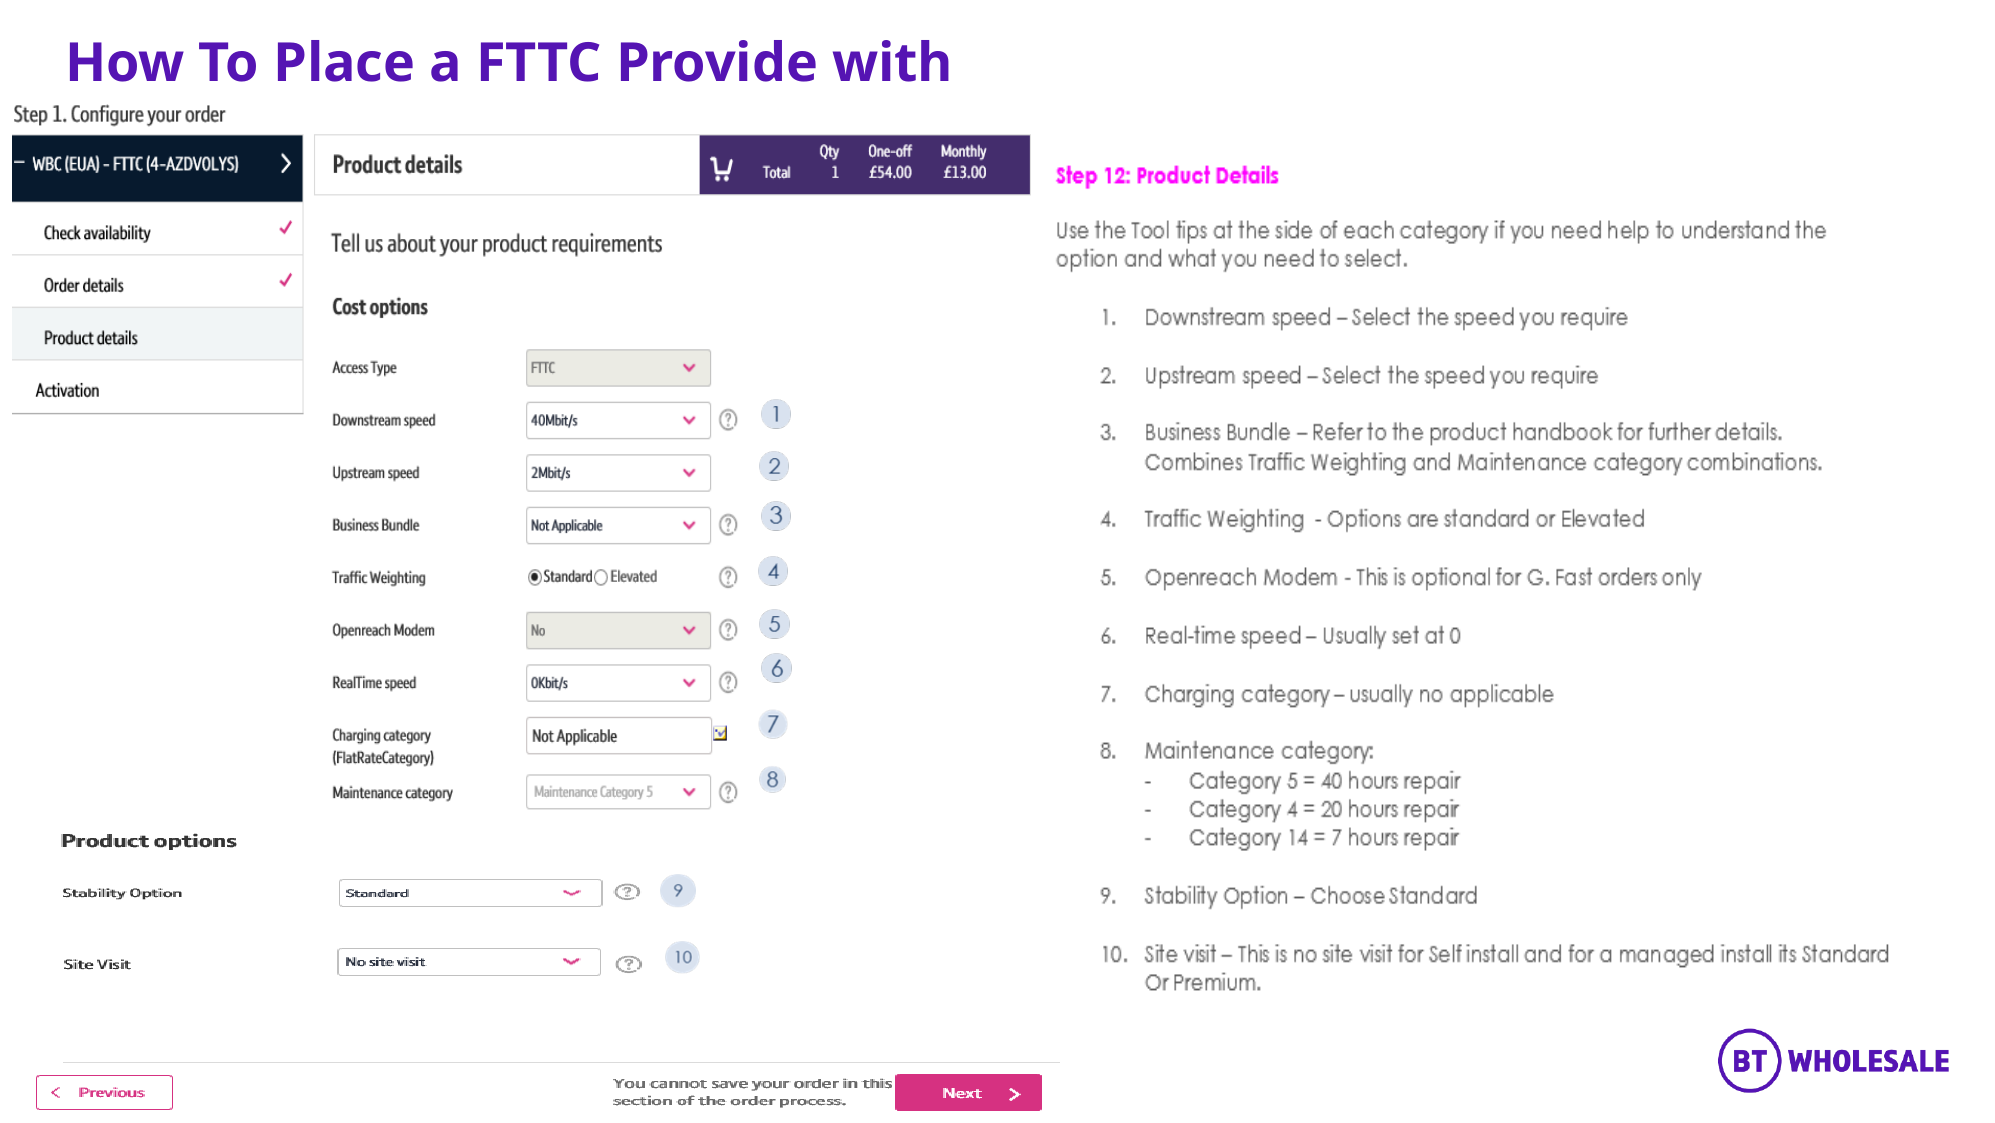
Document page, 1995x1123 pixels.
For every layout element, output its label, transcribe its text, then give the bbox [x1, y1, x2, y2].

title How To Place a FTTC Provide with DN [65, 27, 1028, 86]
picture [12, 88, 1032, 817]
picture [1717, 1028, 1949, 1093]
picture [5, 136, 1995, 1123]
